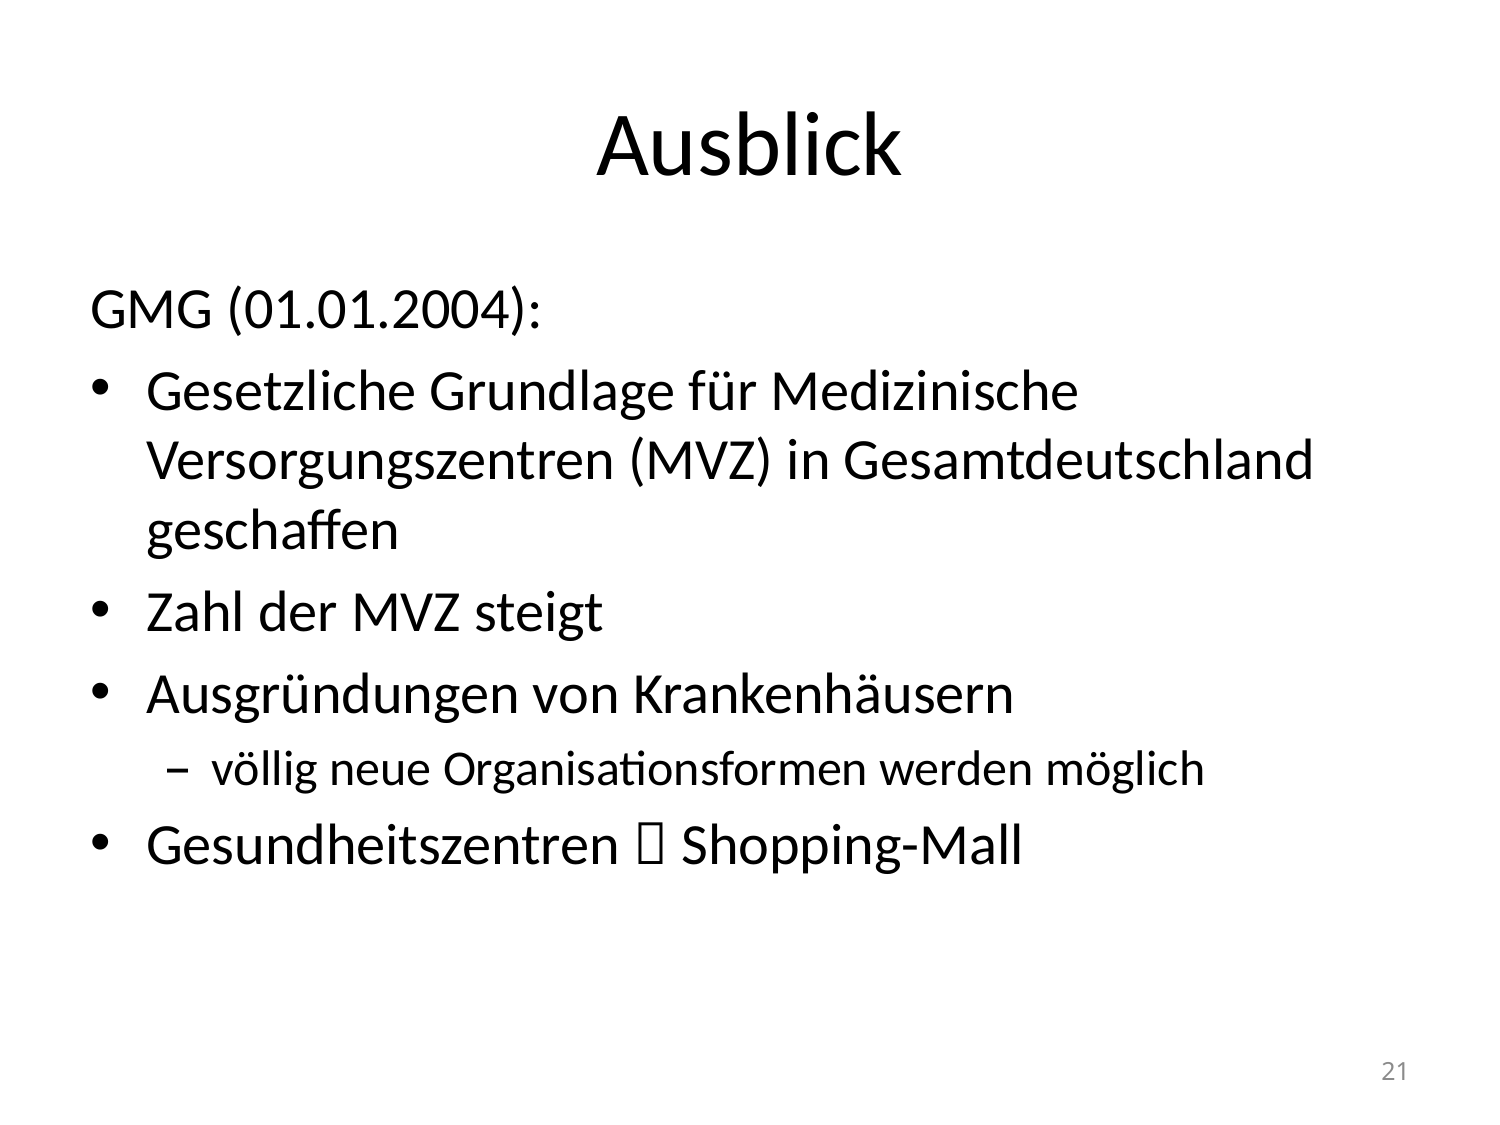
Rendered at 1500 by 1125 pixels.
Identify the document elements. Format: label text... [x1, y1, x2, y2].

title Ausblick [75, 45, 1425, 233]
slide_number 21 [1074, 1042, 1425, 1103]
list GMG (01.01.2004): Gesetzliche Grundlage für Medizinische Versorgungszentren (MVZ) in Gesamtdeutschland geschaffen Zahl der MVZ steigt Ausgründungen von Krankenhäusern völlig neue Organisationsformen werden möglich Gesundheitszentren  Shopping-Mall [75, 262, 1425, 1005]
